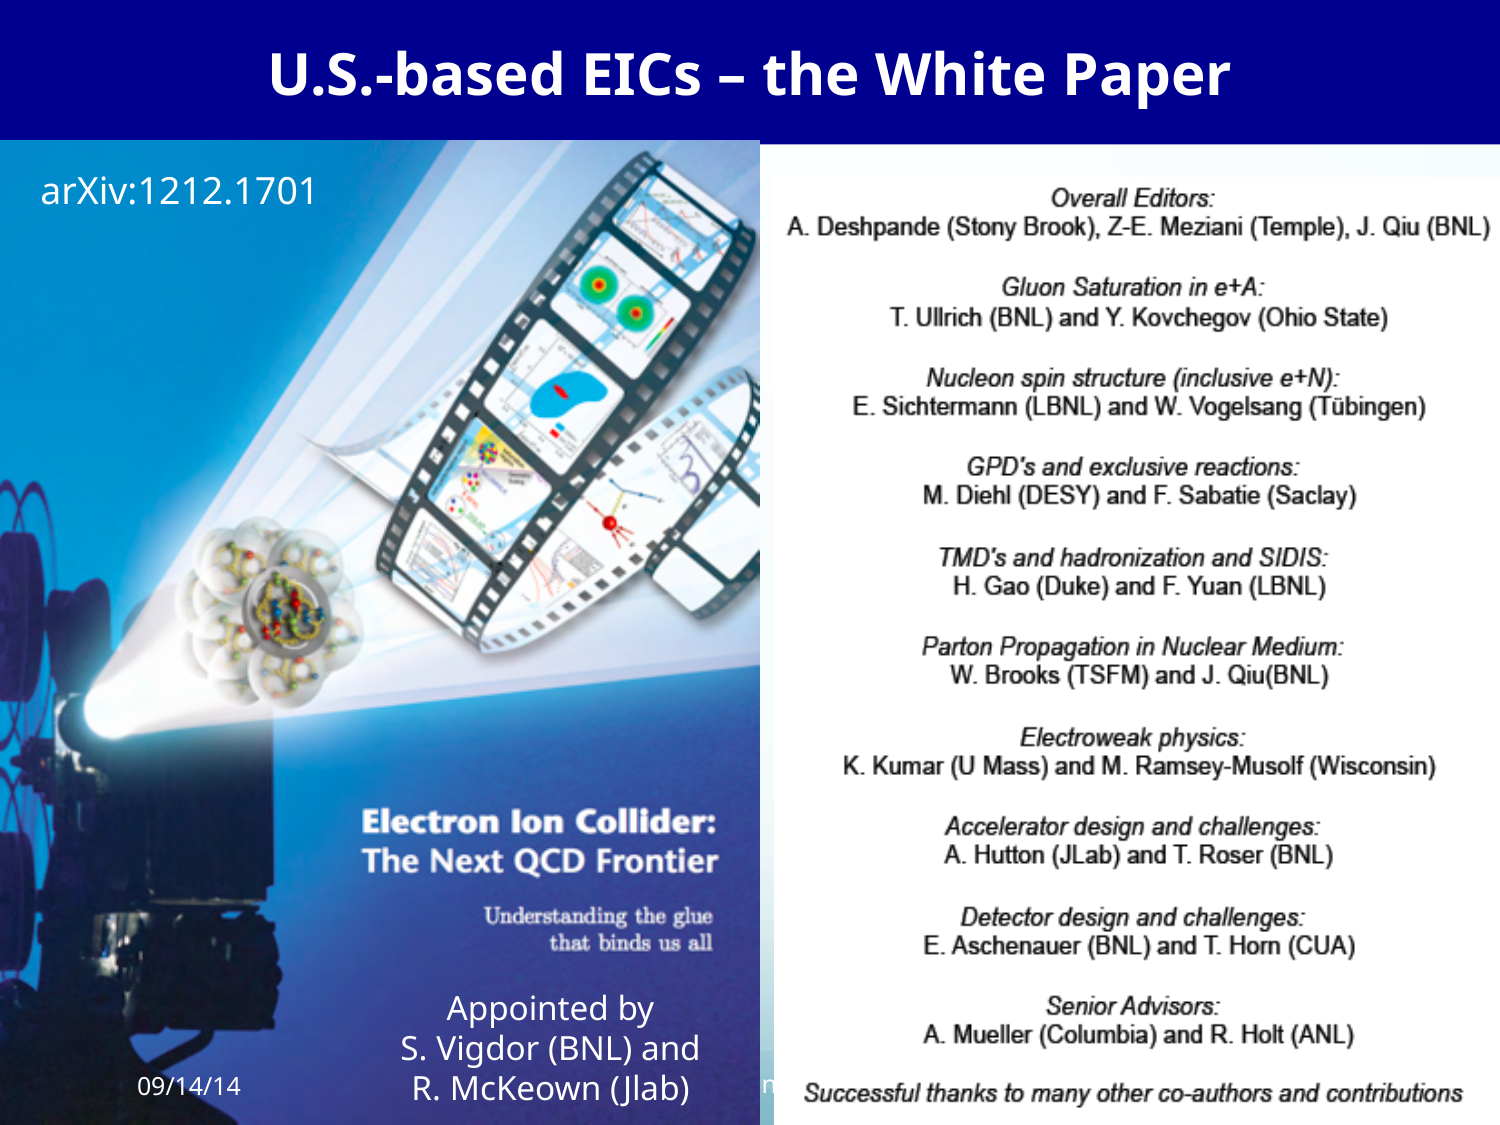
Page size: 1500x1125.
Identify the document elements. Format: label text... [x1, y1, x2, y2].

picture [773, 176, 1500, 1125]
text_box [0, 139, 760, 1125]
text_box U.S.-based EICs – the White Paper [0, 0, 1500, 145]
